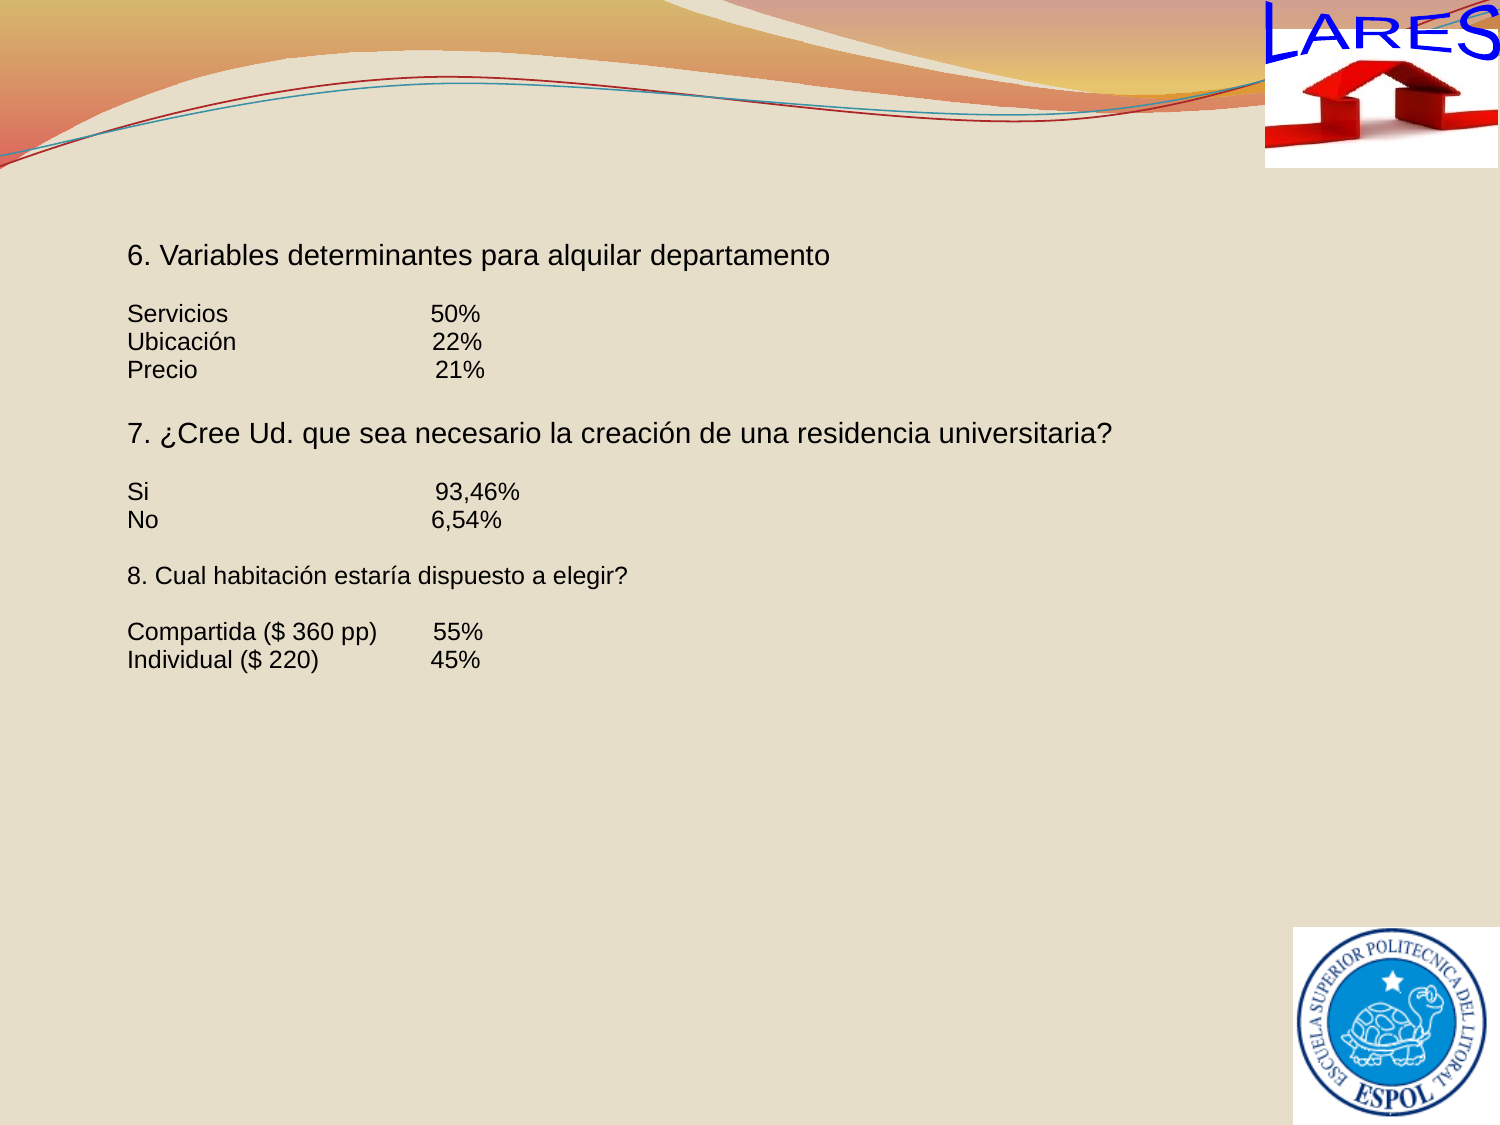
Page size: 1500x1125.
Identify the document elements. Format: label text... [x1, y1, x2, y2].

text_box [1265, 0, 1500, 168]
picture [1293, 926, 1500, 1125]
table_header 6. Variables determinantes para alquilar departamento Servicios 50% Ubicación 22% Precio 21% 7. ¿Cree Ud. que sea necesario la creación de una residencia universitaria? Si 93,46% No 6,54% 8. Cual habitación estaría dispuesto a elegir? Compartida ($ 360 pp) 55% Individual ($ 220) 45% [112, 232, 1140, 709]
table_header [455, 515, 862, 572]
